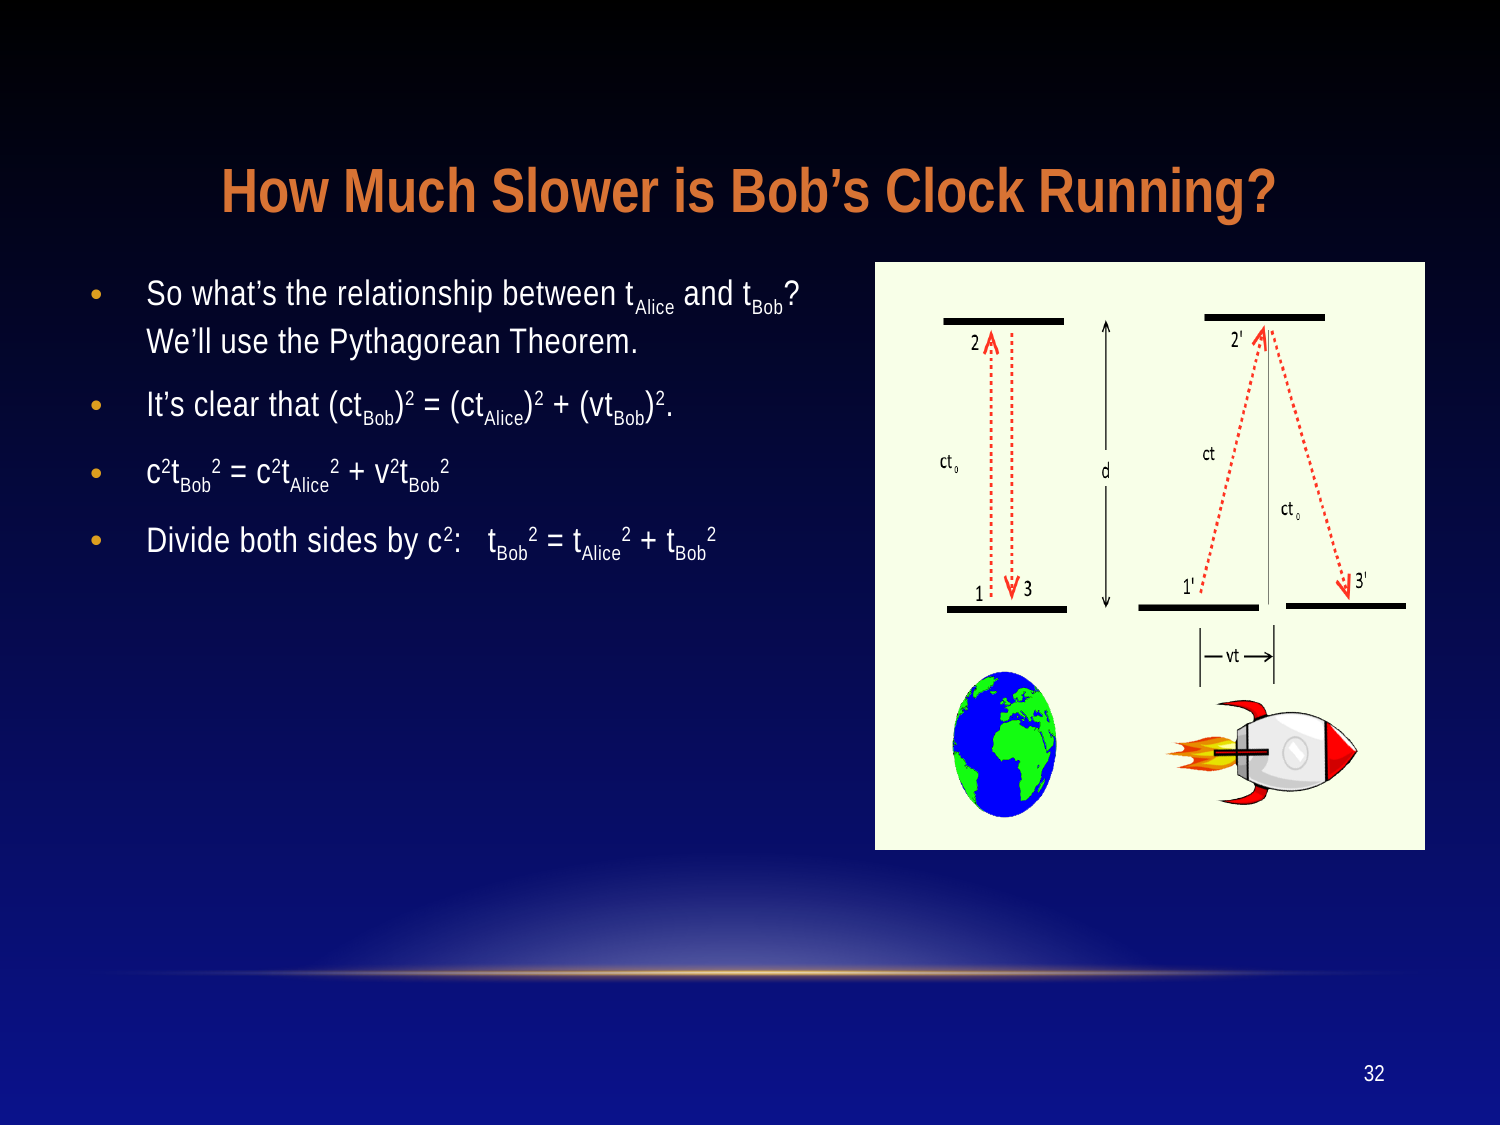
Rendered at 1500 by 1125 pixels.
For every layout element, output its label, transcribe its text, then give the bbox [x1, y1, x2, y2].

slide_number 32 [1237, 1042, 1400, 1103]
picture [0, 0, 1500, 1125]
title How Much Slower is Bob’s Clock Running? [99, 45, 1400, 233]
